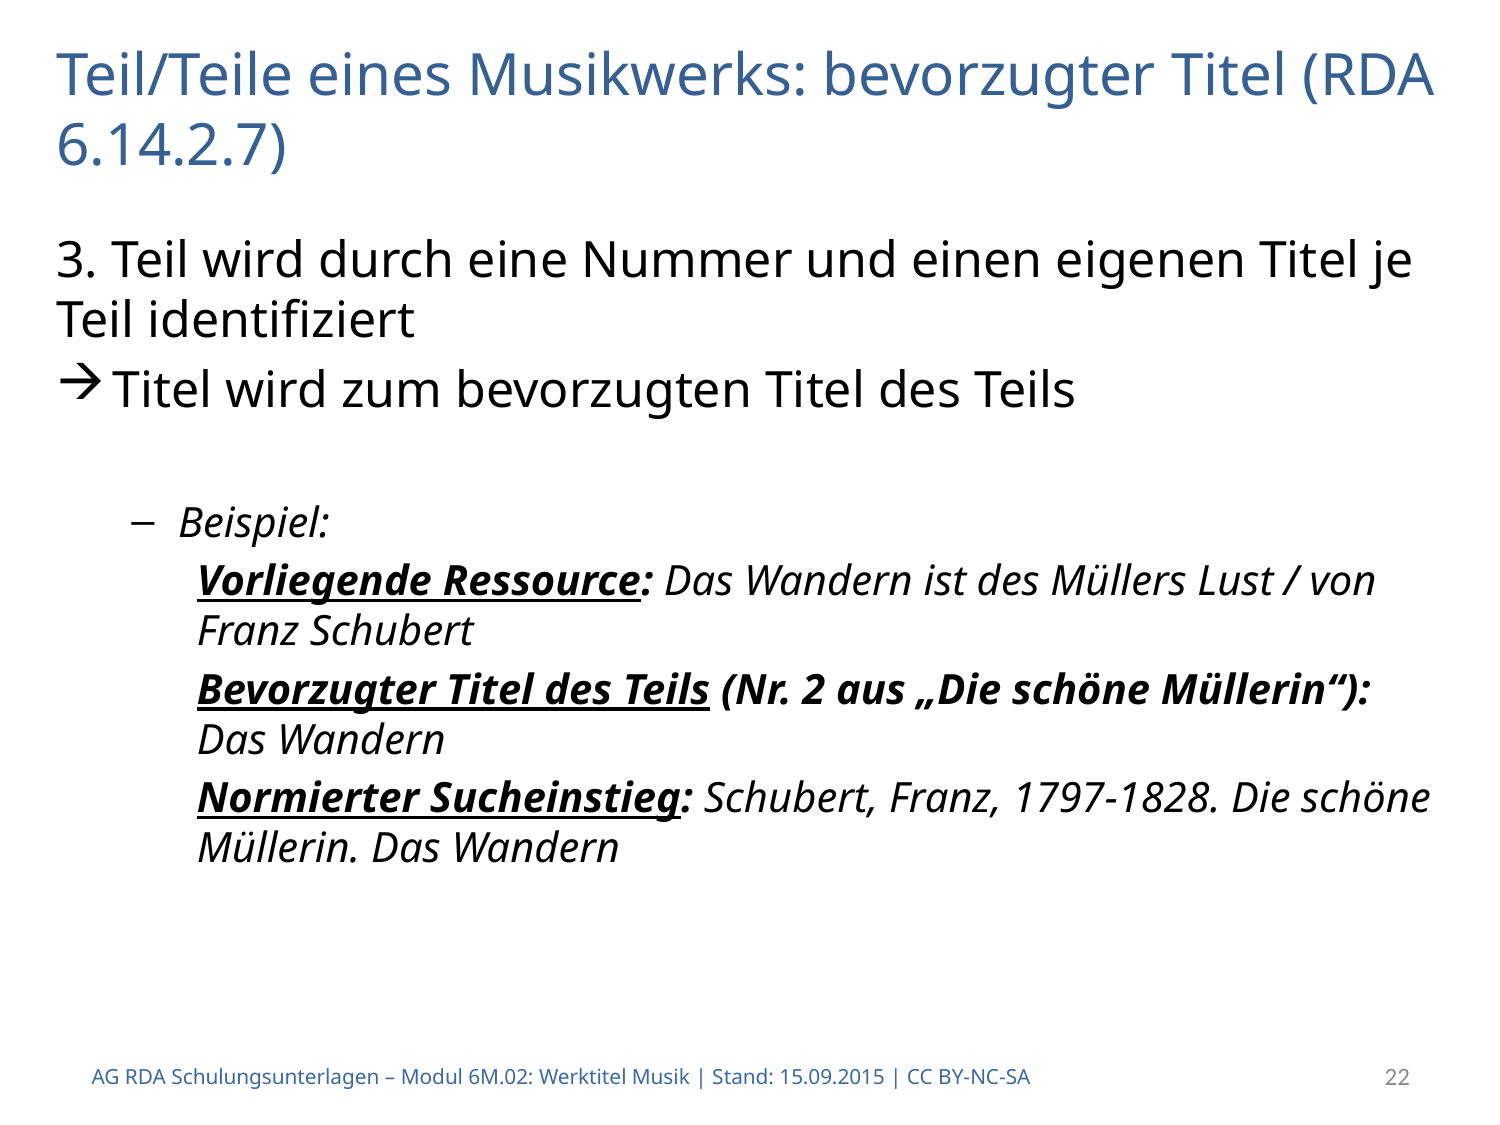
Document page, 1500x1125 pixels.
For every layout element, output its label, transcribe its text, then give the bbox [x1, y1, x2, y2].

slide_number 22 [1341, 1045, 1425, 1106]
text_box Teil/Teile eines Musikwerks: bevorzugter Titel (RDA 6.14.2.7) [41, 30, 1500, 185]
list 3. Teil wird durch eine Nummer und einen eigenen Titel je Teil identifiziert Titel wird zum bevorzugten Titel des Teils Beispiel: Vorliegende Ressource: Das Wandern ist des Müllers Lust / von Franz Schubert Bevorzugter Titel des Teils (Nr. 2 aus „Die schöne Müllerin“): Das Wandern Normierter Sucheinstieg: Schubert, Franz, 1797-1828. Die schöne Müllerin. Das Wandern [41, 219, 1459, 1059]
footer AG RDA Schulungsunterlagen – Modul 6M.02: Werktitel Musik | Stand: 15.09.2015 | CC BY-NC-SA [76, 1045, 1341, 1106]
